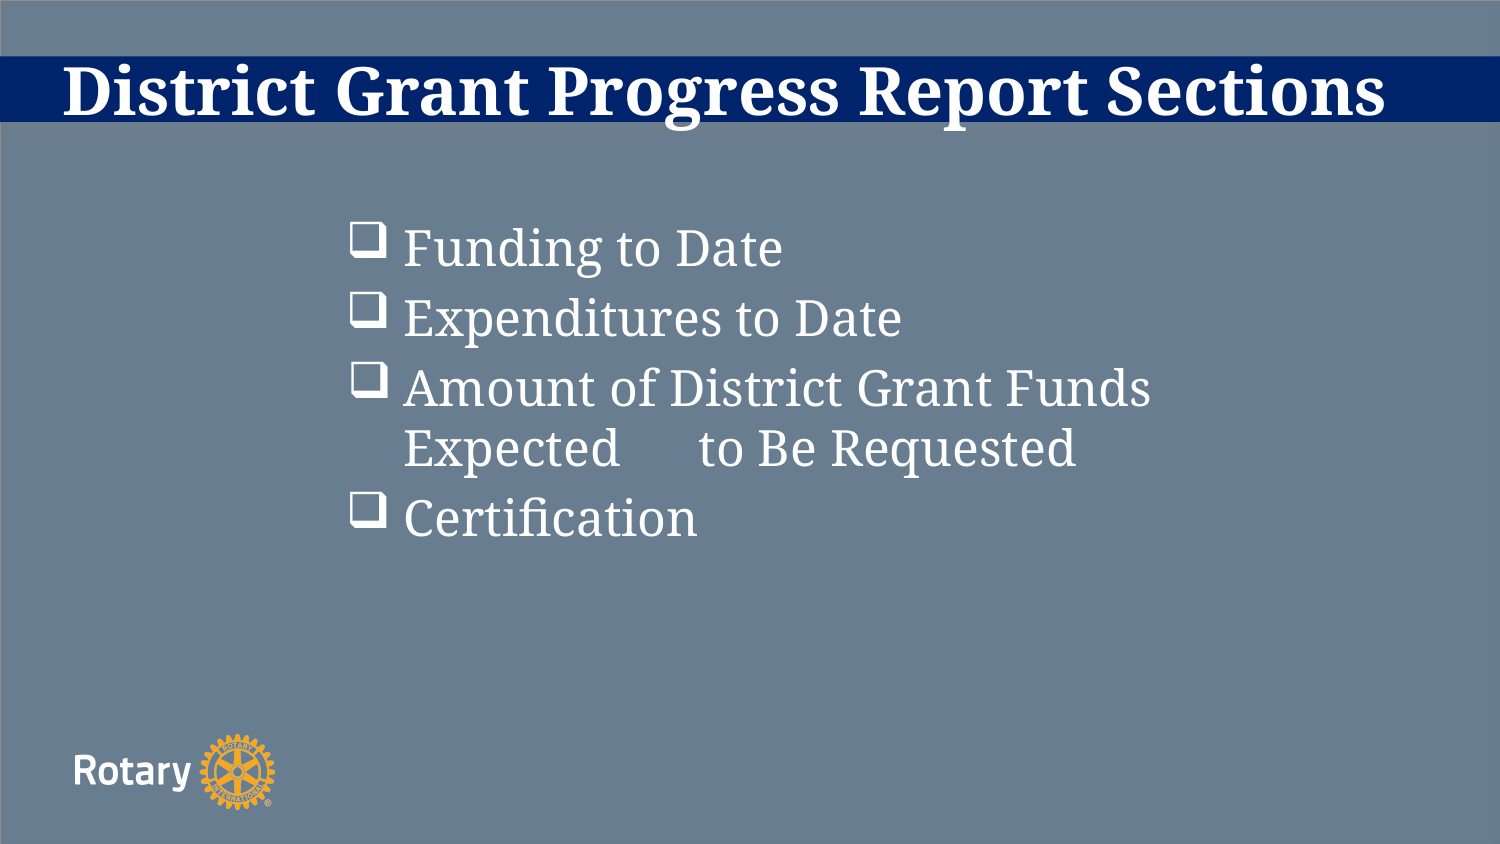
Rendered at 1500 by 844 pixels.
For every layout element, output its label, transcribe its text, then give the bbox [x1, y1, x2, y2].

list Funding to Date Expenditures to Date Amount of District Grant Funds Expected to Be Requested Certification [275, 209, 1350, 697]
title District Grant Progress Report Sections [62, 56, 1500, 122]
picture [75, 734, 275, 810]
